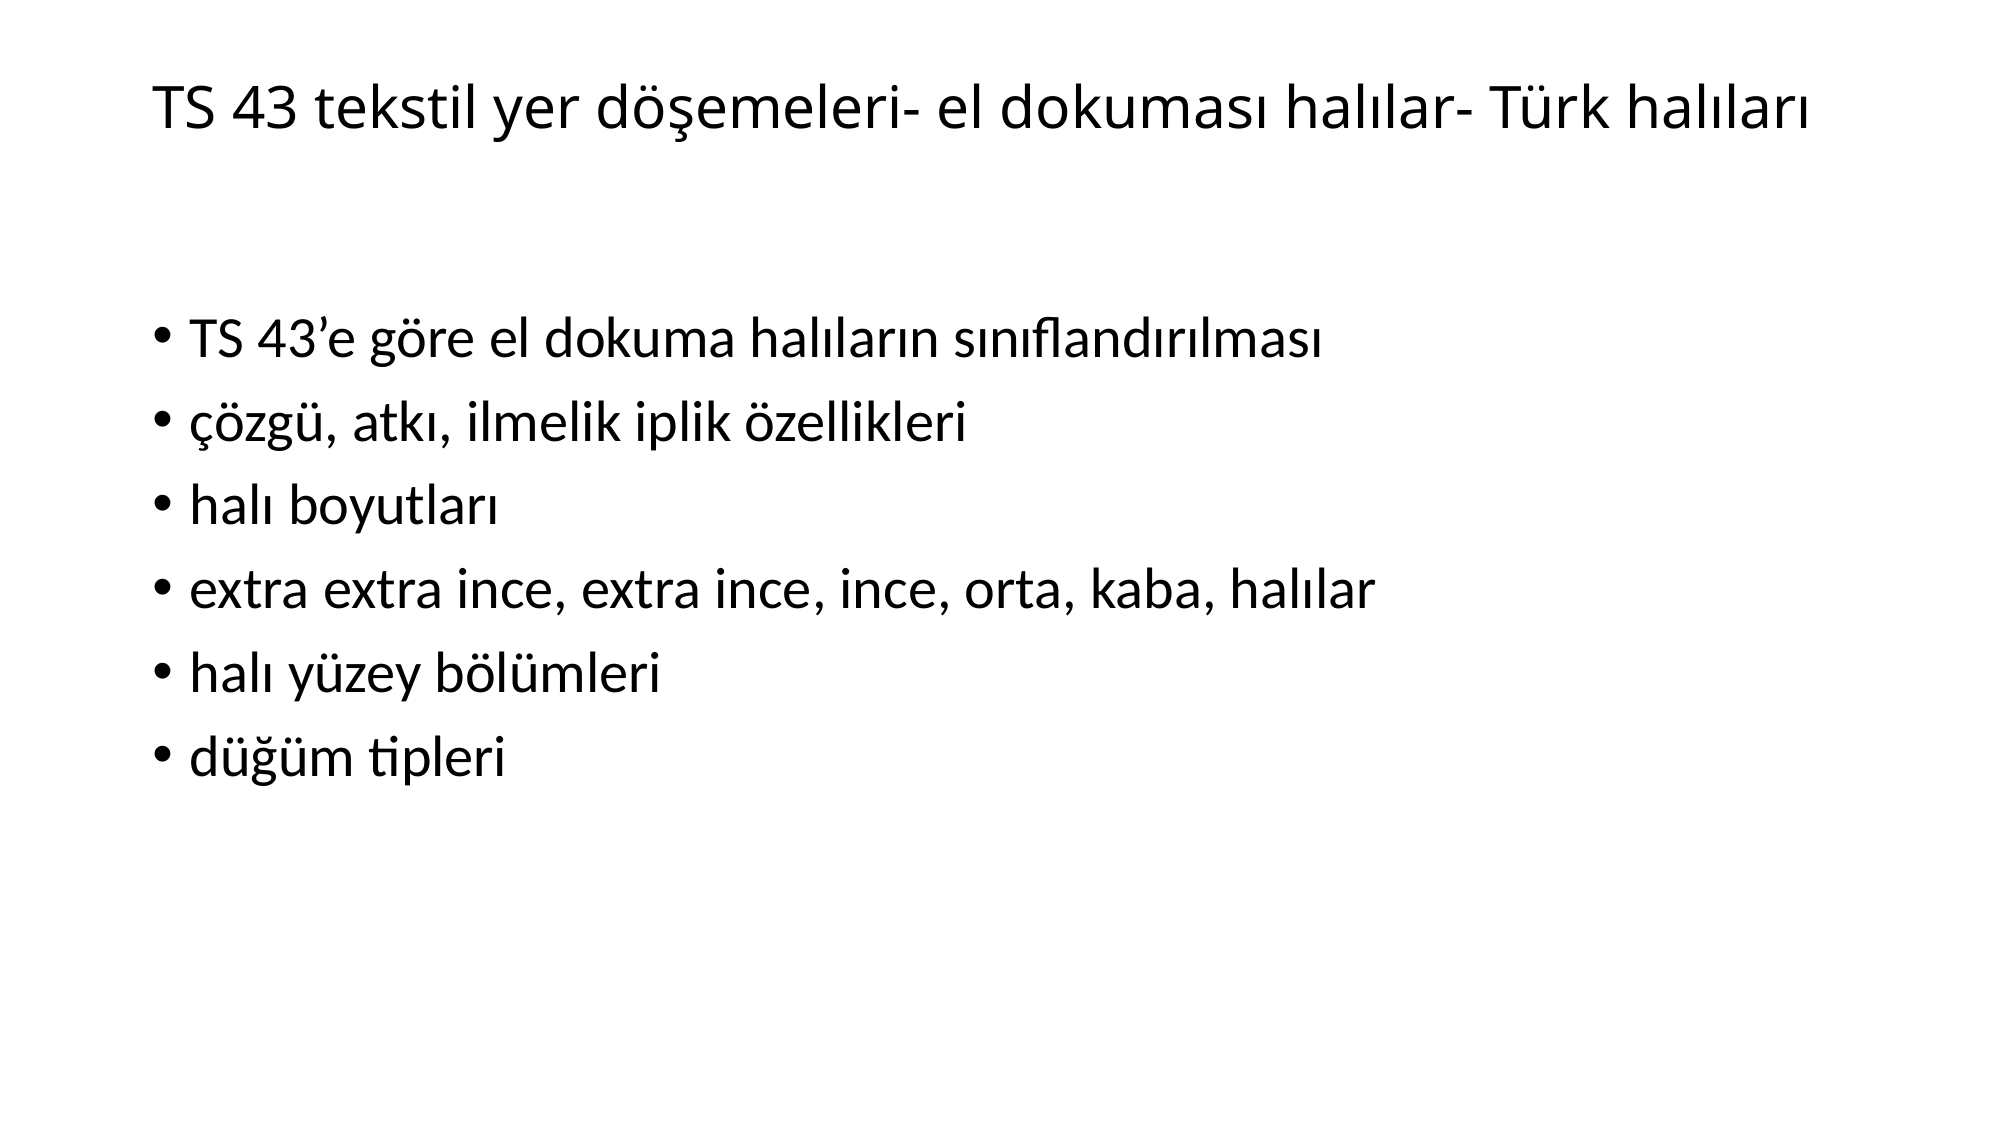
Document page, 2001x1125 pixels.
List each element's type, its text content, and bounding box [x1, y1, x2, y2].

list TS 43’e göre el dokuma halıların sınıflandırılması çözgü, atkı, ilmelik iplik özellikleri halı boyutları extra extra ince, extra ince, ince, orta, kaba, halılar halı yüzey bölümleri düğüm tipleri [137, 299, 1863, 1014]
title TS 43 tekstil yer döşemeleri- el dokuması halılar- Türk halıları [137, 59, 1863, 278]
